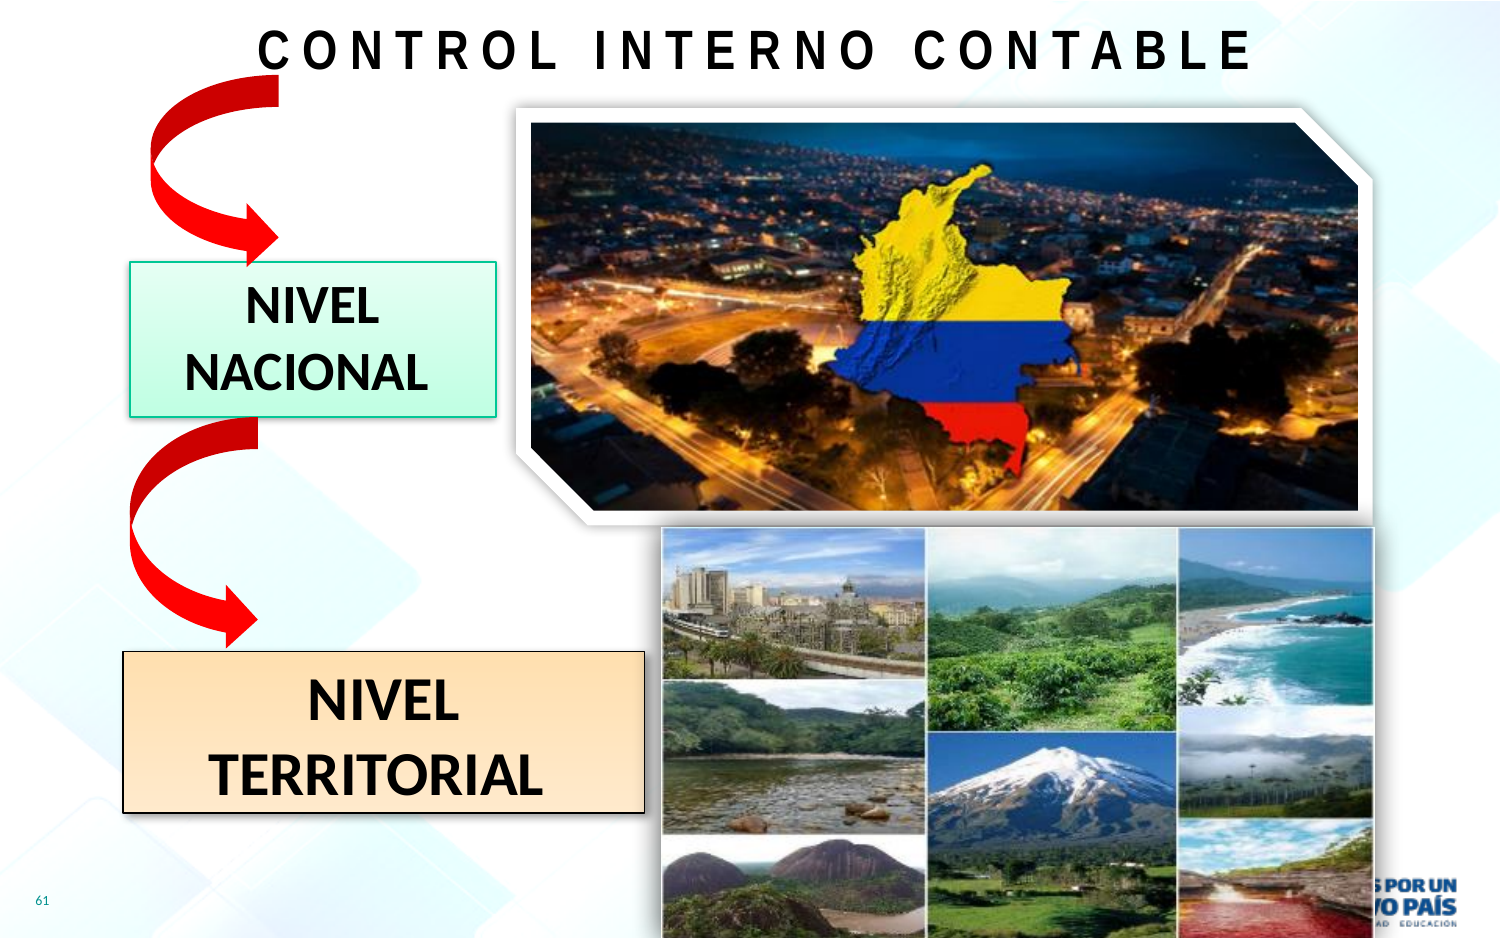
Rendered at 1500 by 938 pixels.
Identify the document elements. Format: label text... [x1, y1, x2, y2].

picture [523, 115, 1366, 519]
picture [661, 527, 1466, 938]
text_box [150, 74, 279, 268]
slide_number 61 [20, 883, 334, 929]
text_box [129, 417, 258, 649]
text_box C O N T R O L I N T E R N O C O N T A B L E [198, 6, 1312, 88]
text_box NIVEL NACIONAL [129, 261, 497, 418]
text_box NIVEL TERRITORIAL [123, 651, 638, 814]
